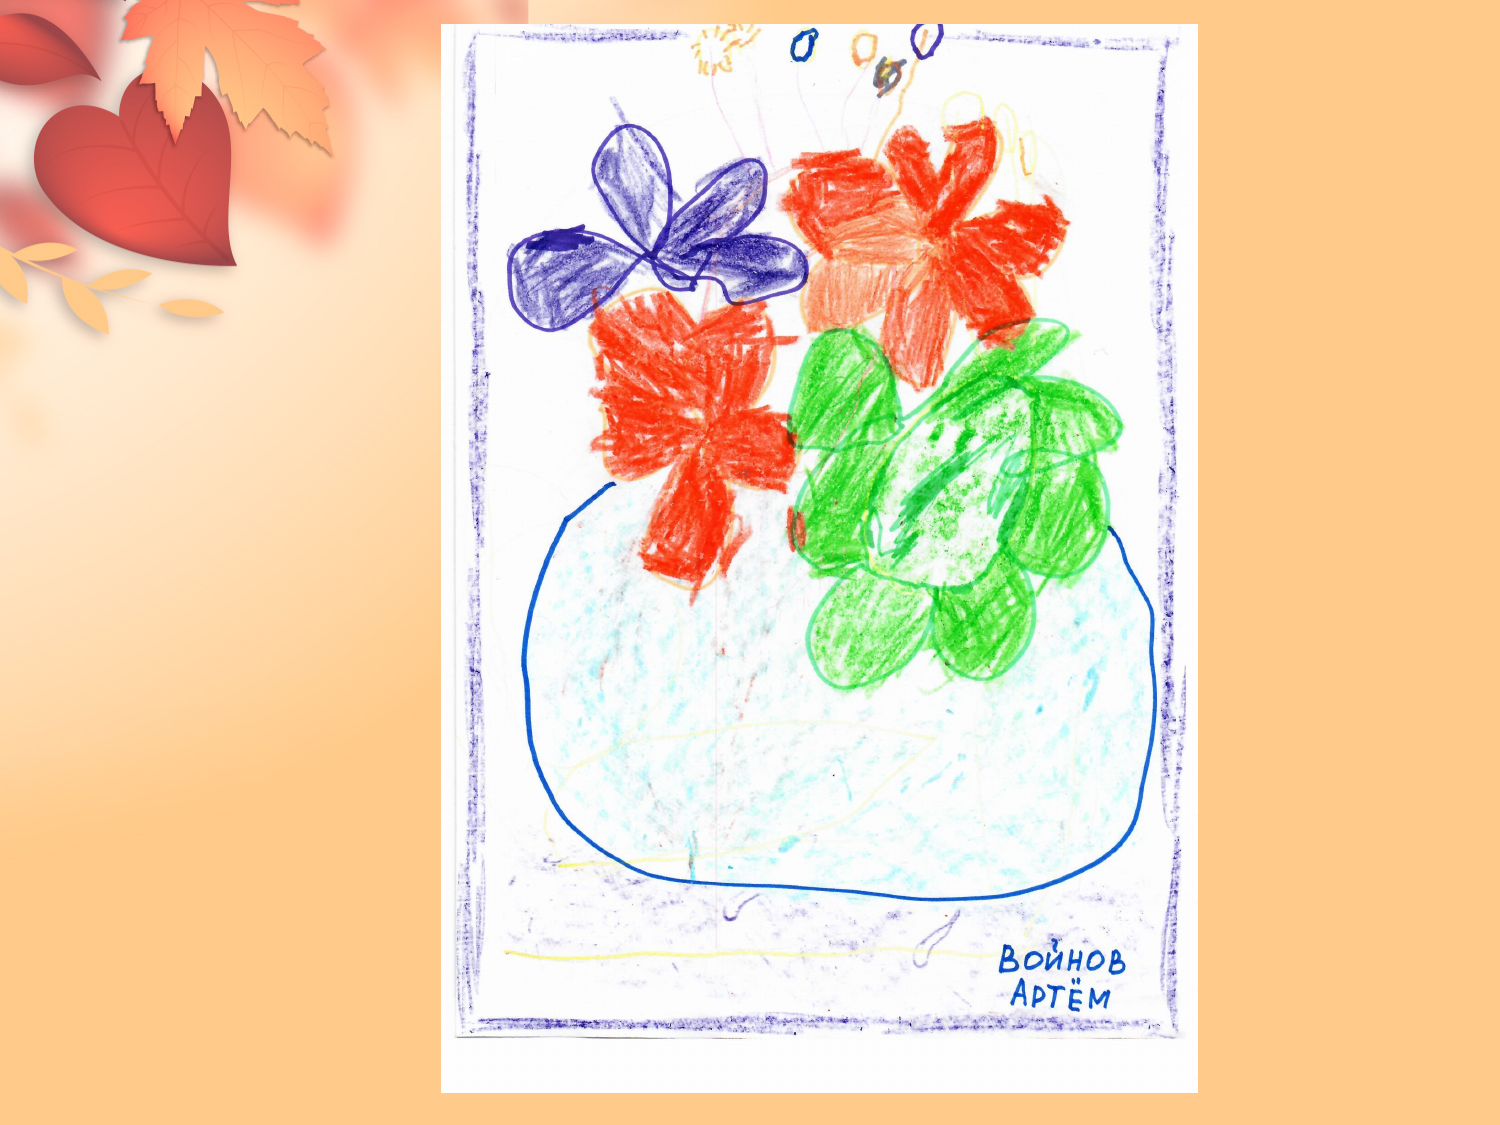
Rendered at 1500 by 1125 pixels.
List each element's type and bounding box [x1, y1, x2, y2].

list [441, 24, 1198, 1093]
picture [0, 0, 1500, 1125]
